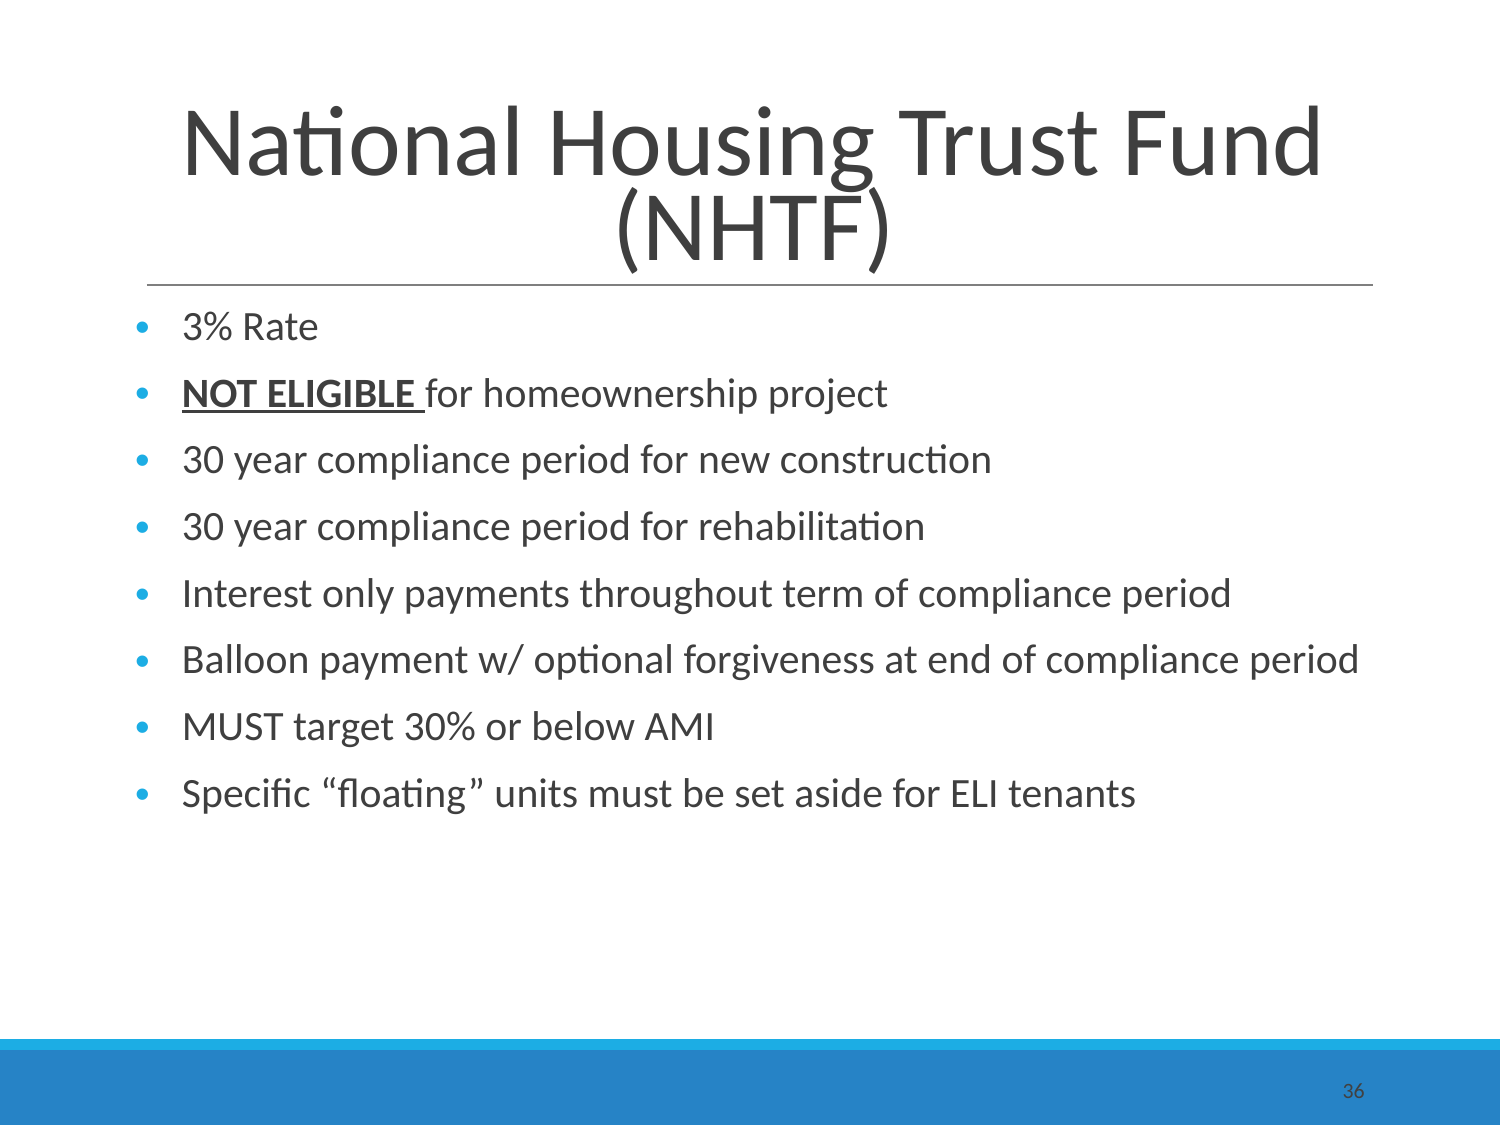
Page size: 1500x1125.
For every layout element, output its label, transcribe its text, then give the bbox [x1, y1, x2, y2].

slide_number 36 [1218, 1059, 1380, 1120]
title National Housing Trust Fund (NHTF) [135, 47, 1373, 285]
list 3% Rate NOT ELIGIBLE for homeownership project 30 year compliance period for new construction 30 year compliance period for rehabilitation Interest only payments throughout term of compliance period Balloon payment w/ optional forgiveness at end of compliance period MUST target 30% or below AMI Specific “floating” units must be set aside for ELI tenants [135, 302, 1373, 963]
